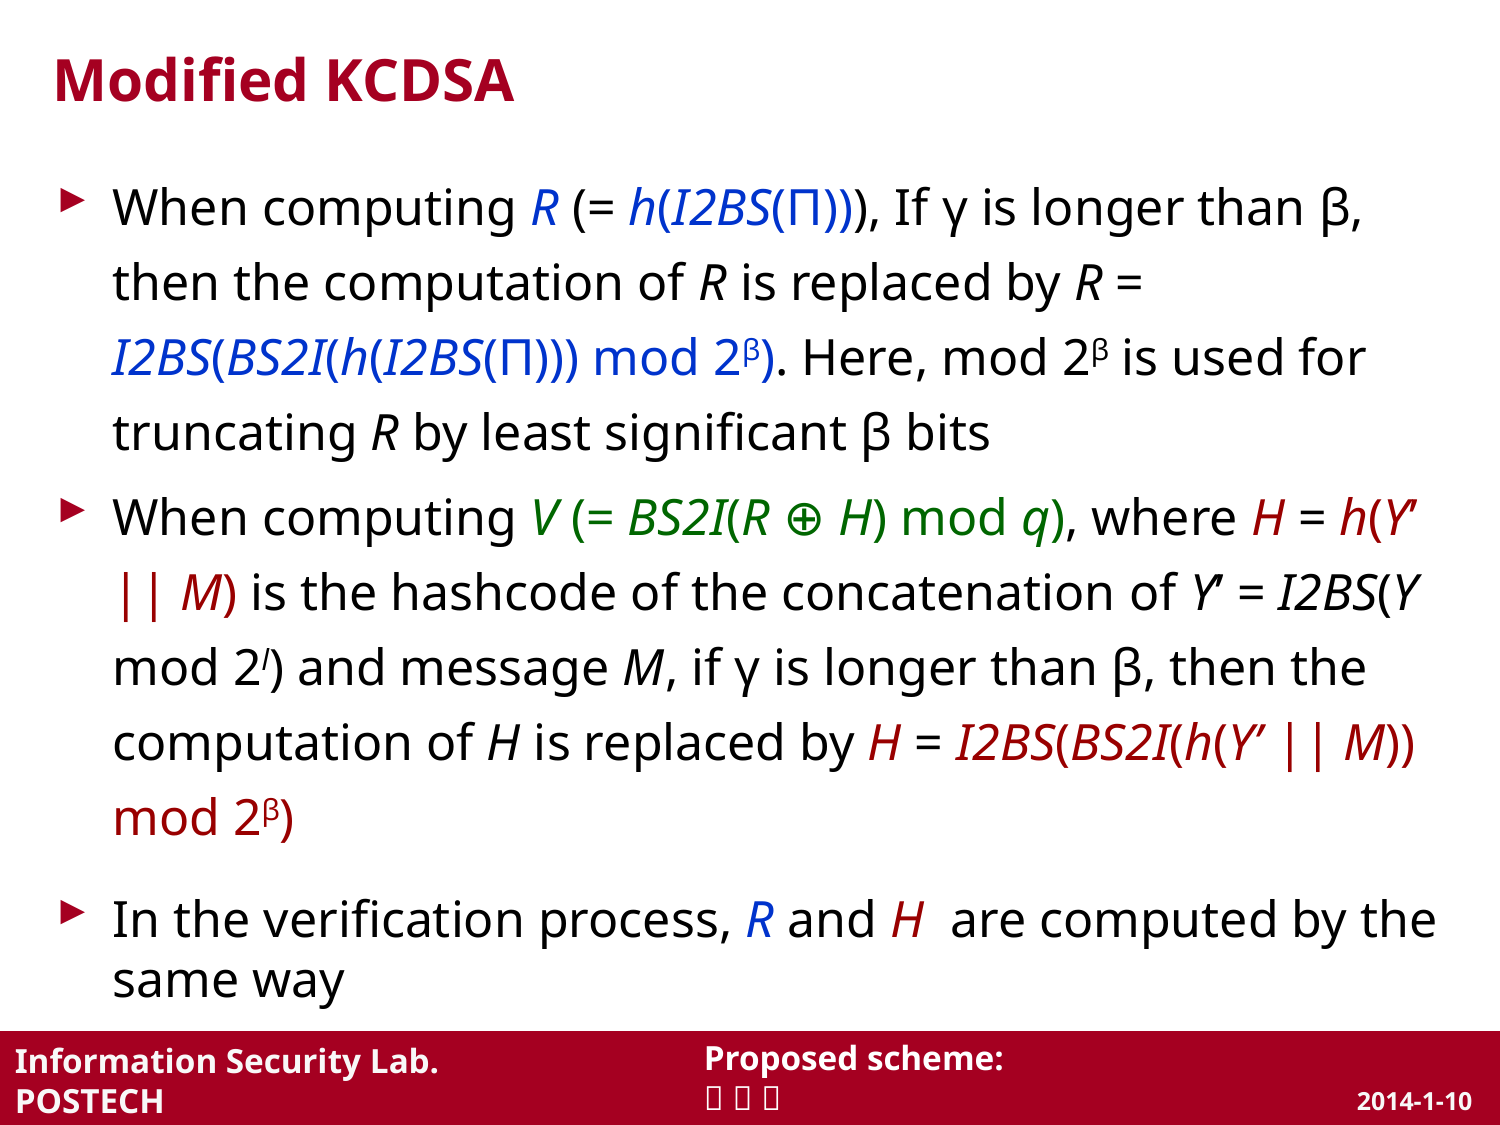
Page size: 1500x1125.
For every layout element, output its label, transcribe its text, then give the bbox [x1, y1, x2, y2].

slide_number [1138, 1078, 1488, 1120]
text_box Proposed scheme:    [688, 1029, 1138, 1125]
list When computing R (= h(I2BS(Π))), If γ is longer than β, then the computation of R is replaced by R = I2BS(BS2I(h(I2BS(Π))) mod 2β). Here, mod 2β is used for truncating R by least significant β bits When computing V (= BS2I(R ⊕ H) mod q), where H = h(Y’ || M) is the hashcode of the concatenation of Y’ = I2BS(Y mod 2l) and message M, if γ is longer than β, then the computation of H is replaced by H = I2BS(BS2I(h(Y’ || M)) mod 2β) In the verification process, R and H are computed by the same way [41, 152, 1457, 1013]
title Modified KCDSA [37, 27, 1459, 122]
